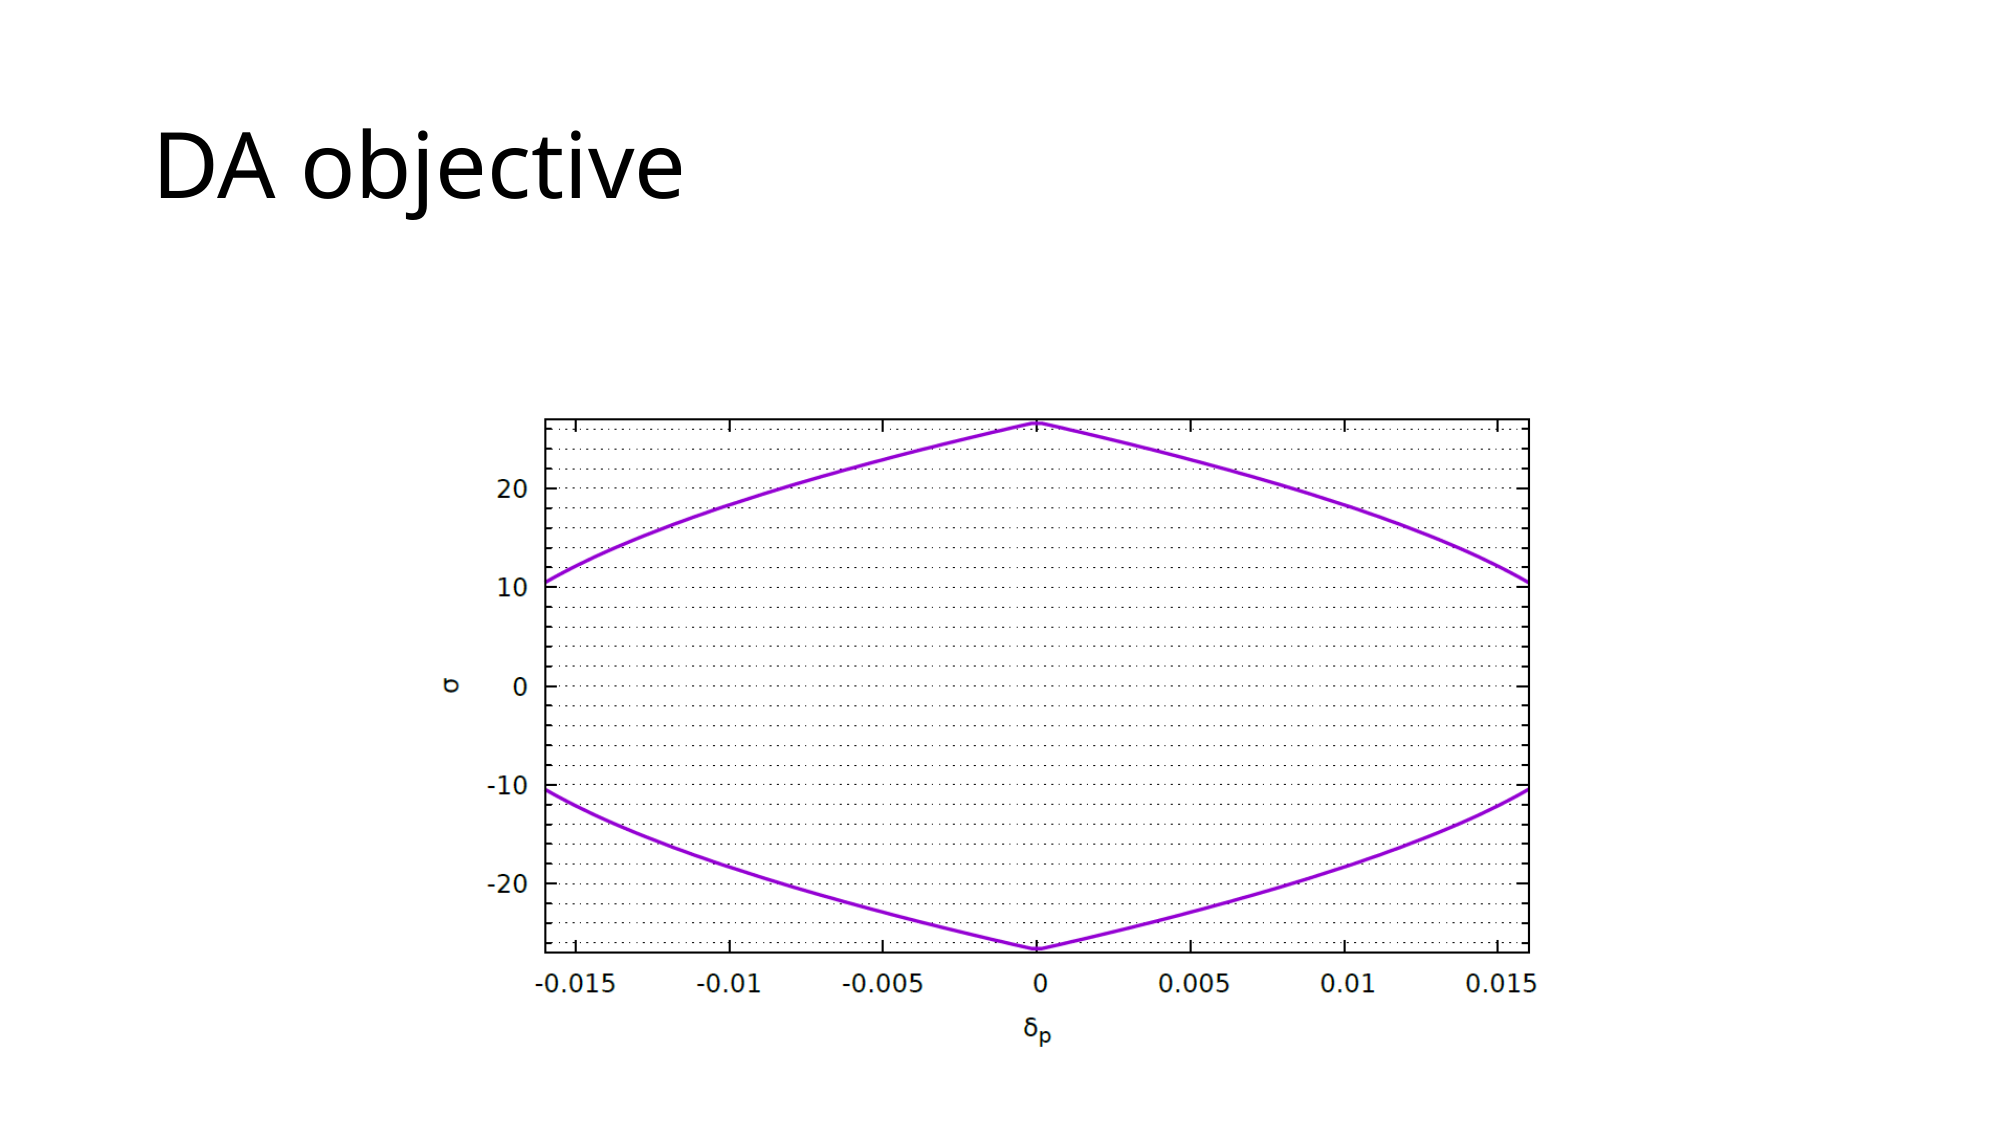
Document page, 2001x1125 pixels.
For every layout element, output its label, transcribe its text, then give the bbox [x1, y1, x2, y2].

title DA objective [137, 59, 1863, 278]
picture [427, 390, 1573, 1072]
